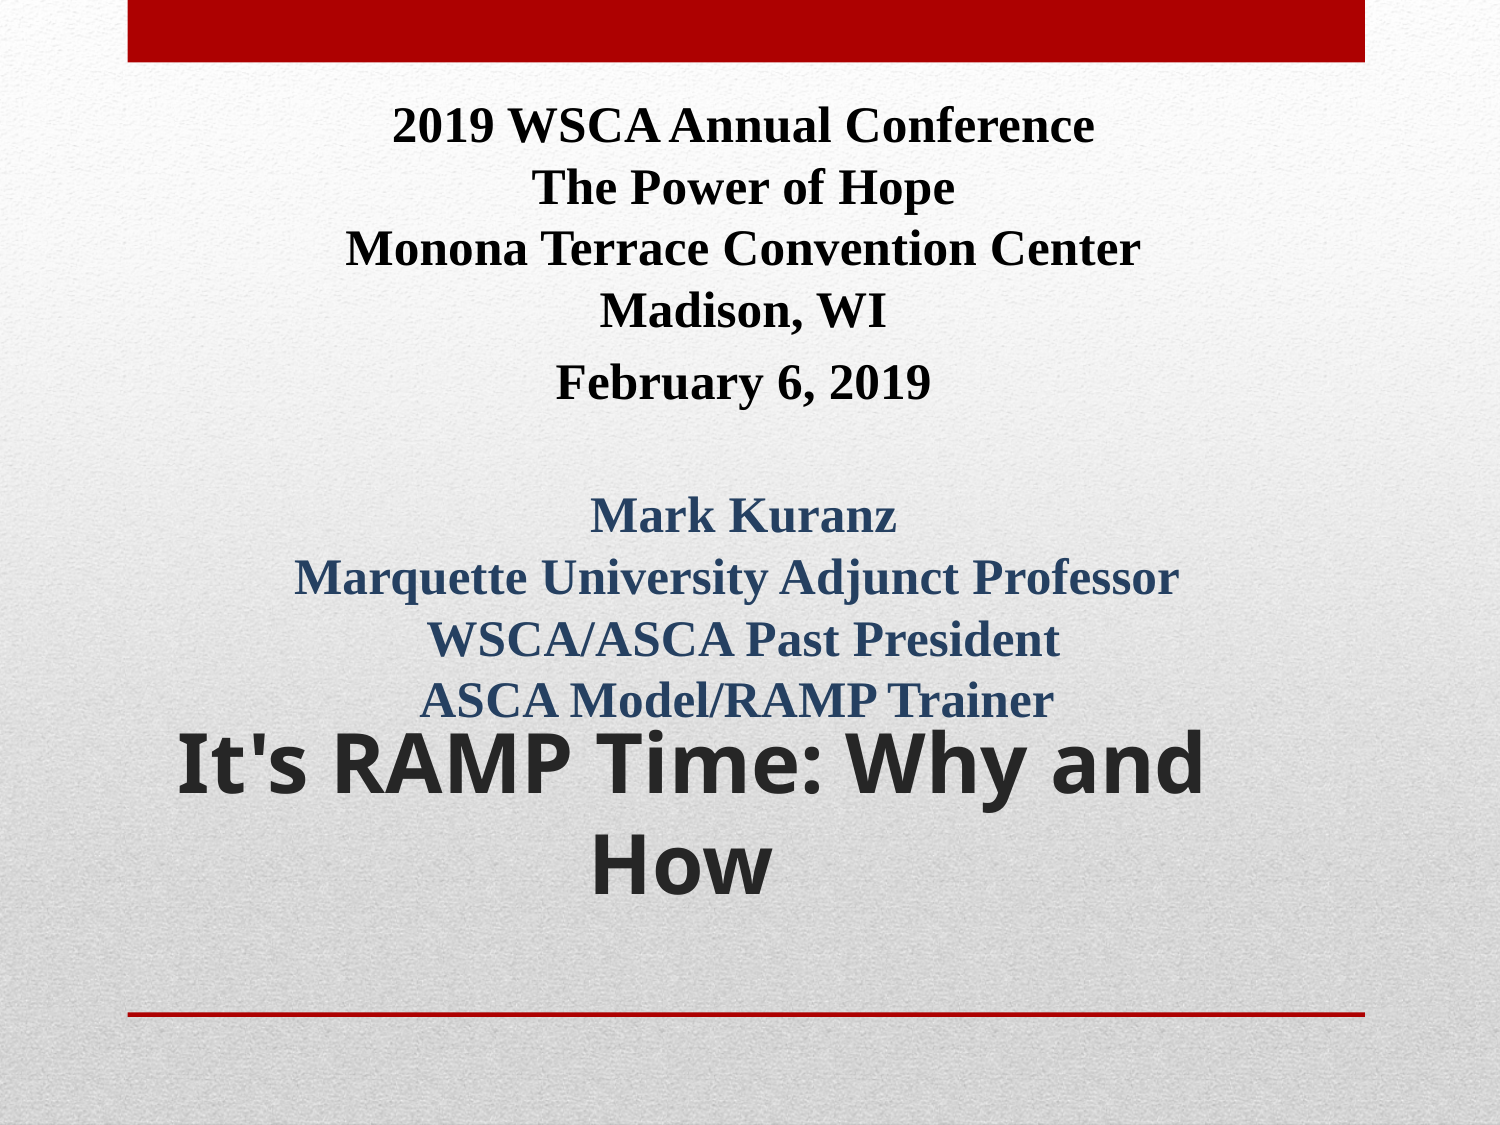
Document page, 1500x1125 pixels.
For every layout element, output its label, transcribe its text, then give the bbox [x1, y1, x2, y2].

title It's RAMP Time: Why and How [125, 864, 1238, 1039]
list 2019 WSCA Annual Conference The Power of Hope Monona Terrace Convention Center Madison, WI February 6, 2019 Mark Kuranz Marquette University Adjunct Professor WSCA/ASCA Past President ASCA Model/RAMP Trainer [125, 78, 1363, 864]
